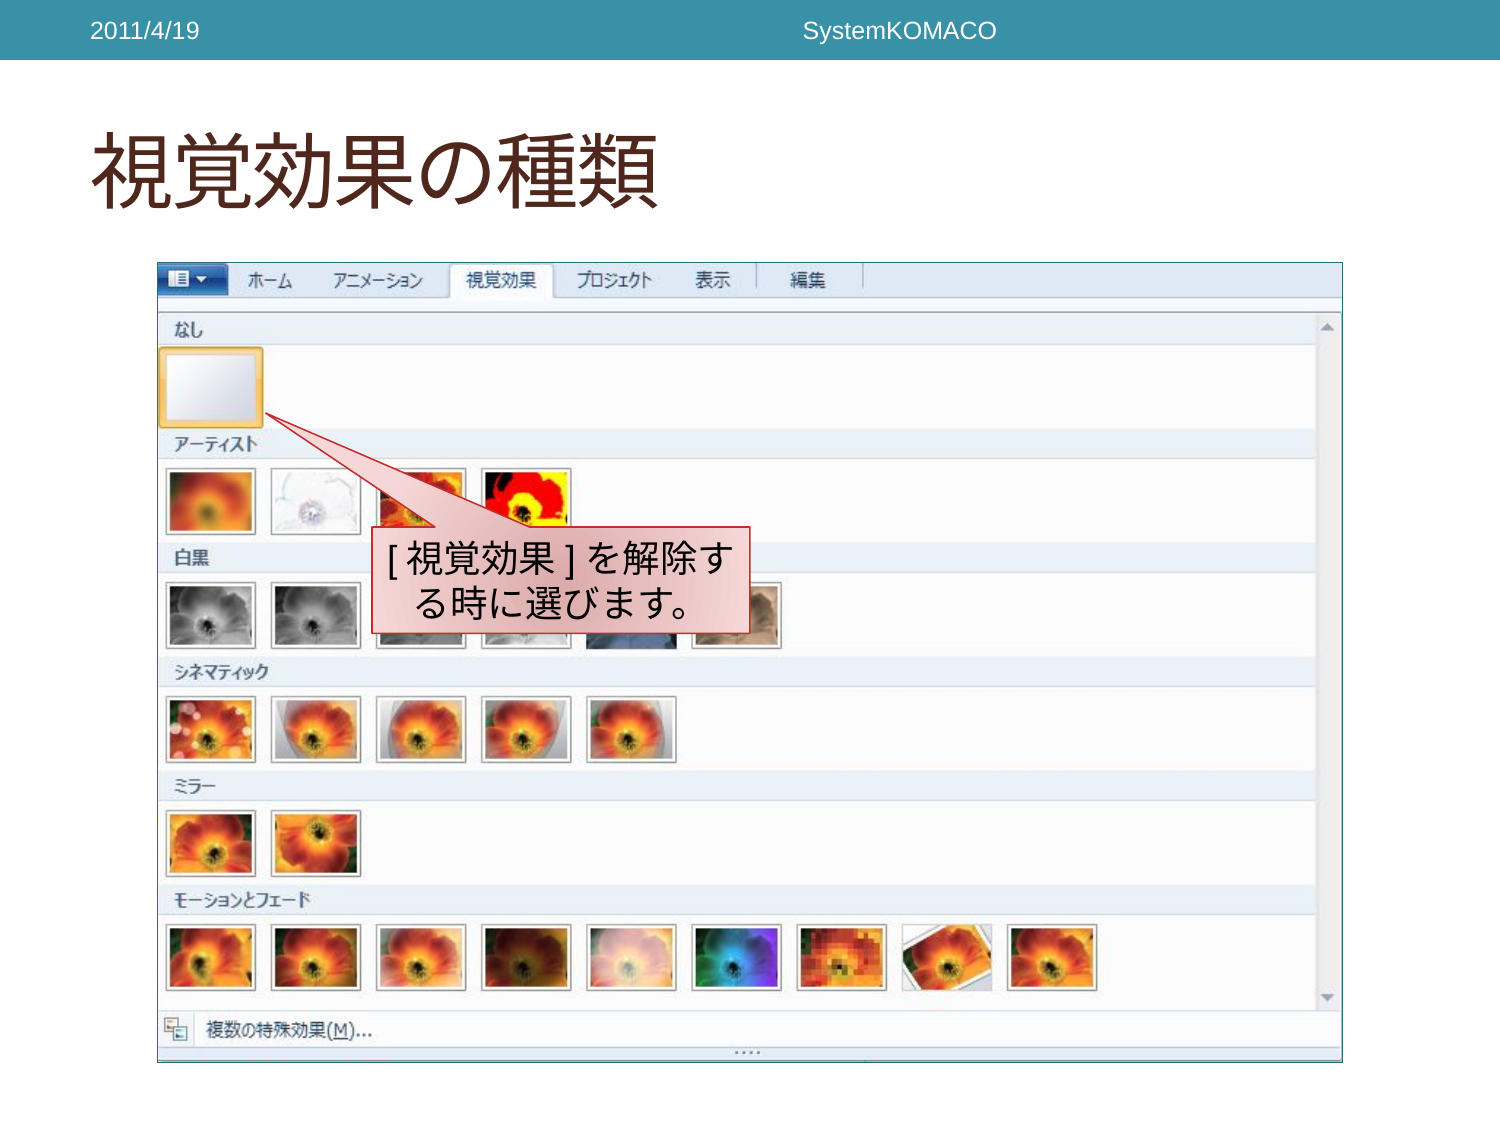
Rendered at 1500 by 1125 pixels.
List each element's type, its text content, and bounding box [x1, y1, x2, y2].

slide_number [75, 3, 550, 57]
footer SystemKOMACO [562, 3, 1238, 57]
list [157, 262, 1343, 1063]
title 視覚効果の種類 [75, 87, 1425, 250]
